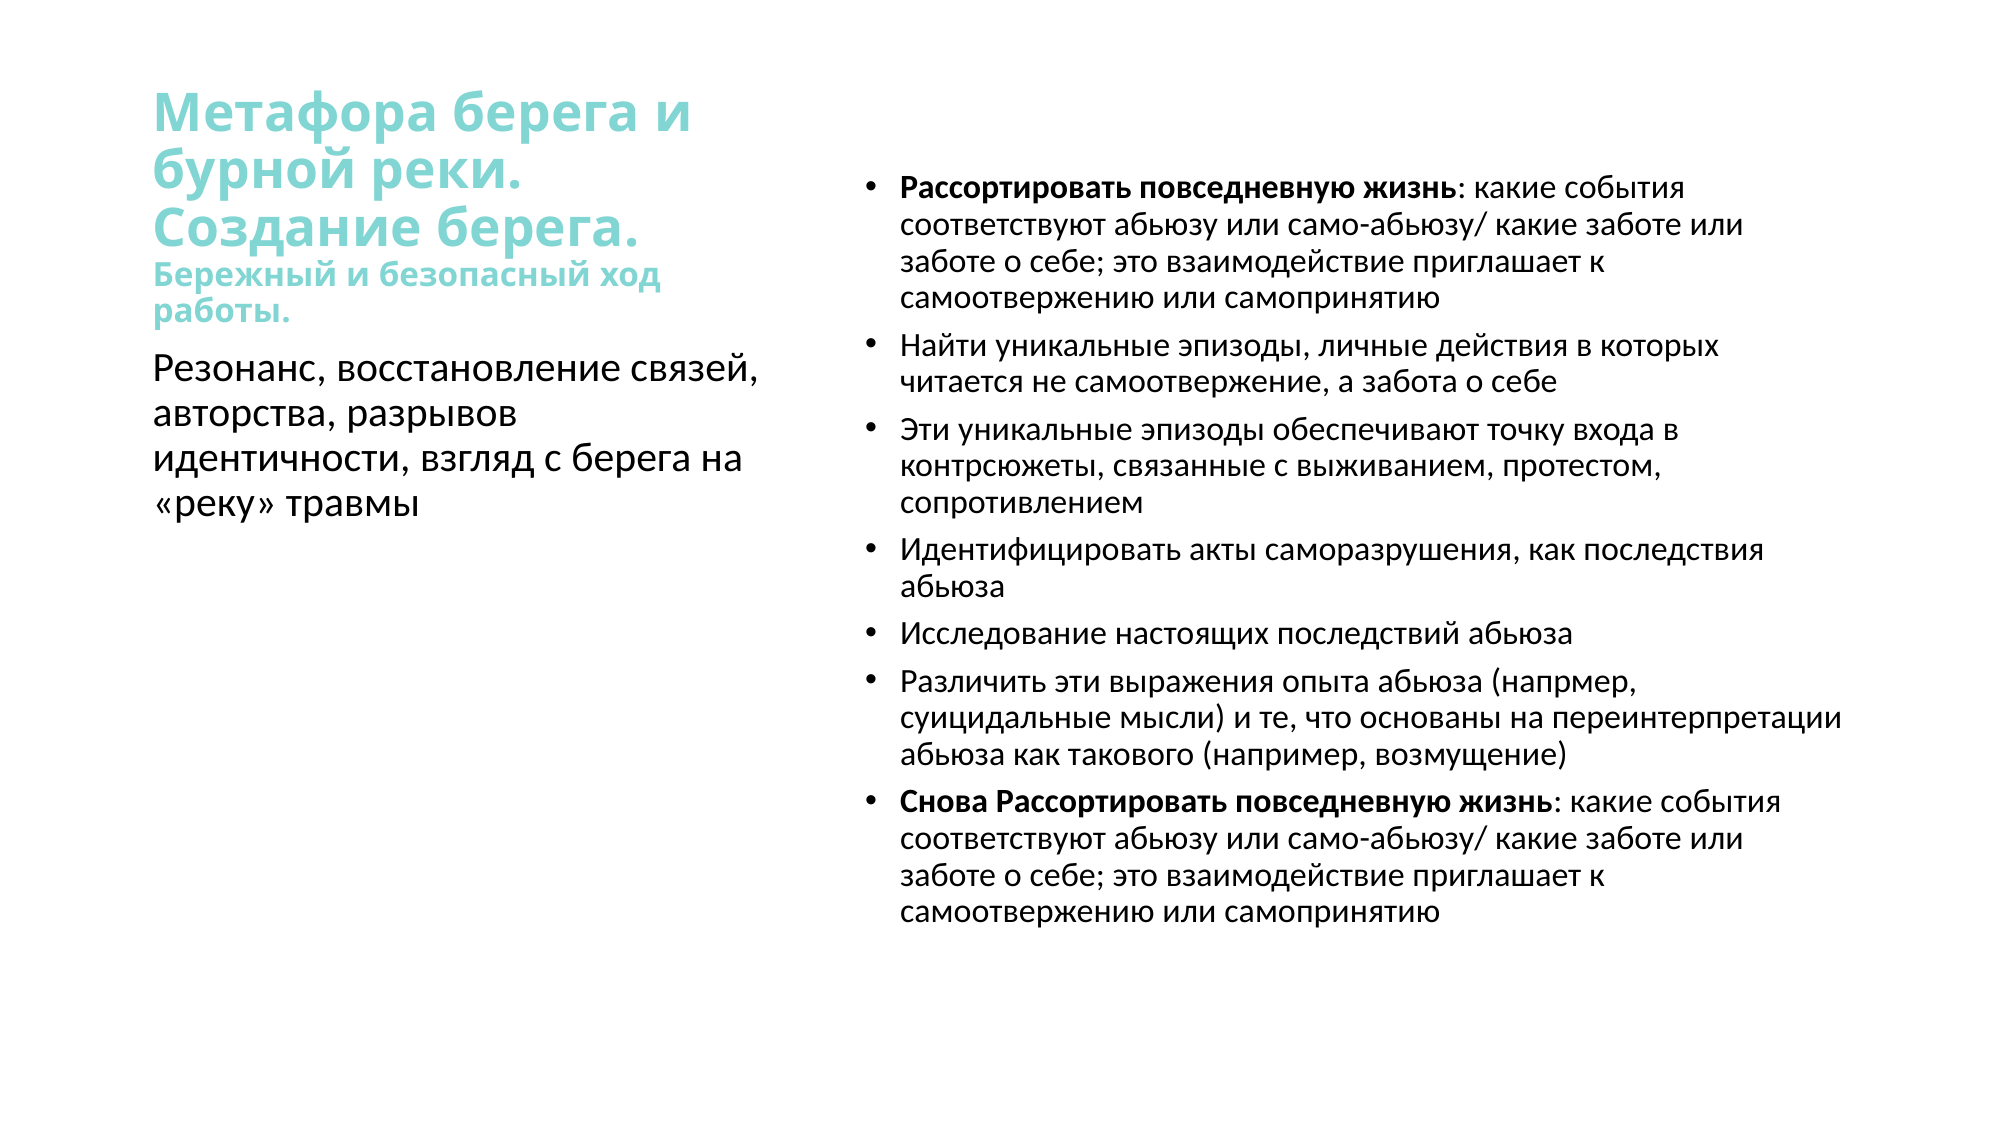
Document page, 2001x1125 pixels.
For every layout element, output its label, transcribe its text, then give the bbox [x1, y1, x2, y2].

title Метафора берега и бурной реки. Создание берега. Бережный и безопасный ход работы. [137, 75, 783, 337]
list Рассортировать повседневную жизнь: какие события соответствуют абьюзу или само-абьюзу/ какие заботе или заботе о себе; это взаимодействие приглашает к самоотвержению или самопринятию Найти уникальные эпизоды, личные действия в которых читается не самоотвержение, а забота о себе Эти уникальные эпизоды обеспечивают точку входа в контрсюжеты, связанные с выживанием, протестом, сопротивлением Идентифицировать акты саморазрушения, как последствия абьюза Исследование настоящих последствий абьюза Различить эти выражения опыта абьюза (напрмер, суицидальные мысли) и те, что основаны на переинтерпретации абьюза как такового (например, возмущение) Снова Рассортировать повседневную жизнь: какие события соответствуют абьюзу или само-абьюзу/ какие заботе или заботе о себе; это взаимодействие приглашает к самоотвержению или самопринятию [850, 161, 1863, 962]
list Резонанс, восстановление связей, авторства, разрывов идентичности, взгляд с берега на «реку» травмы [137, 337, 783, 963]
